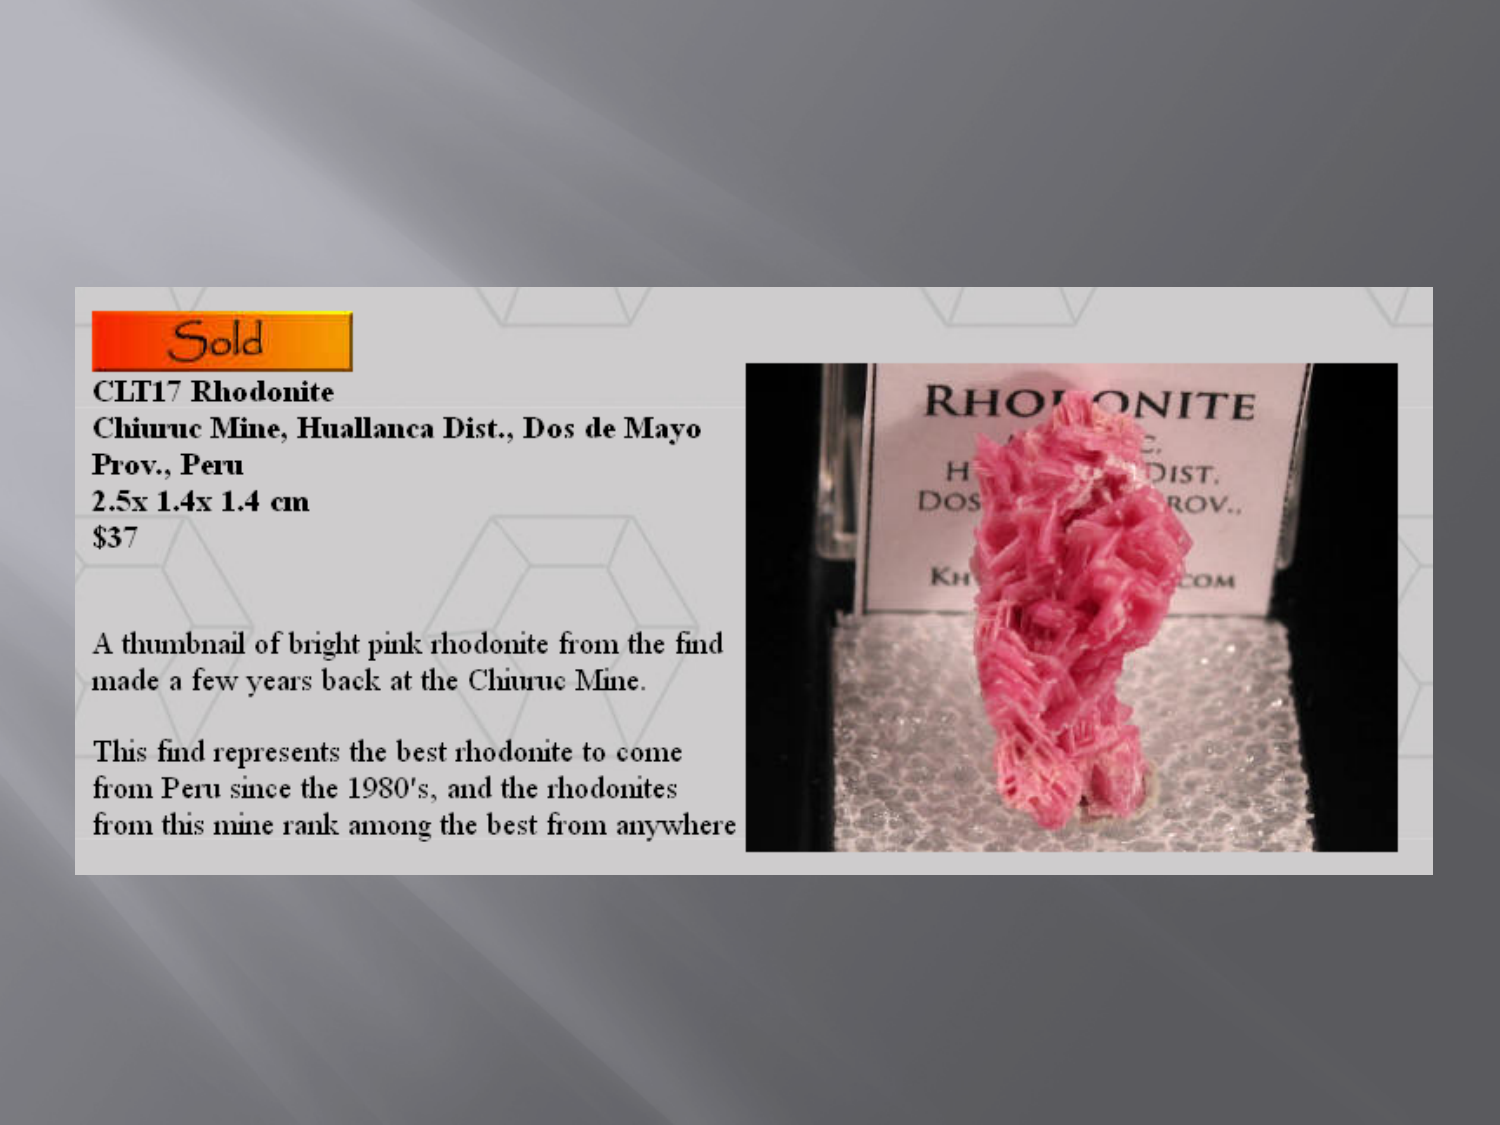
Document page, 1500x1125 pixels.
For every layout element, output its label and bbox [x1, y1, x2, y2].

list [74, 287, 1433, 876]
